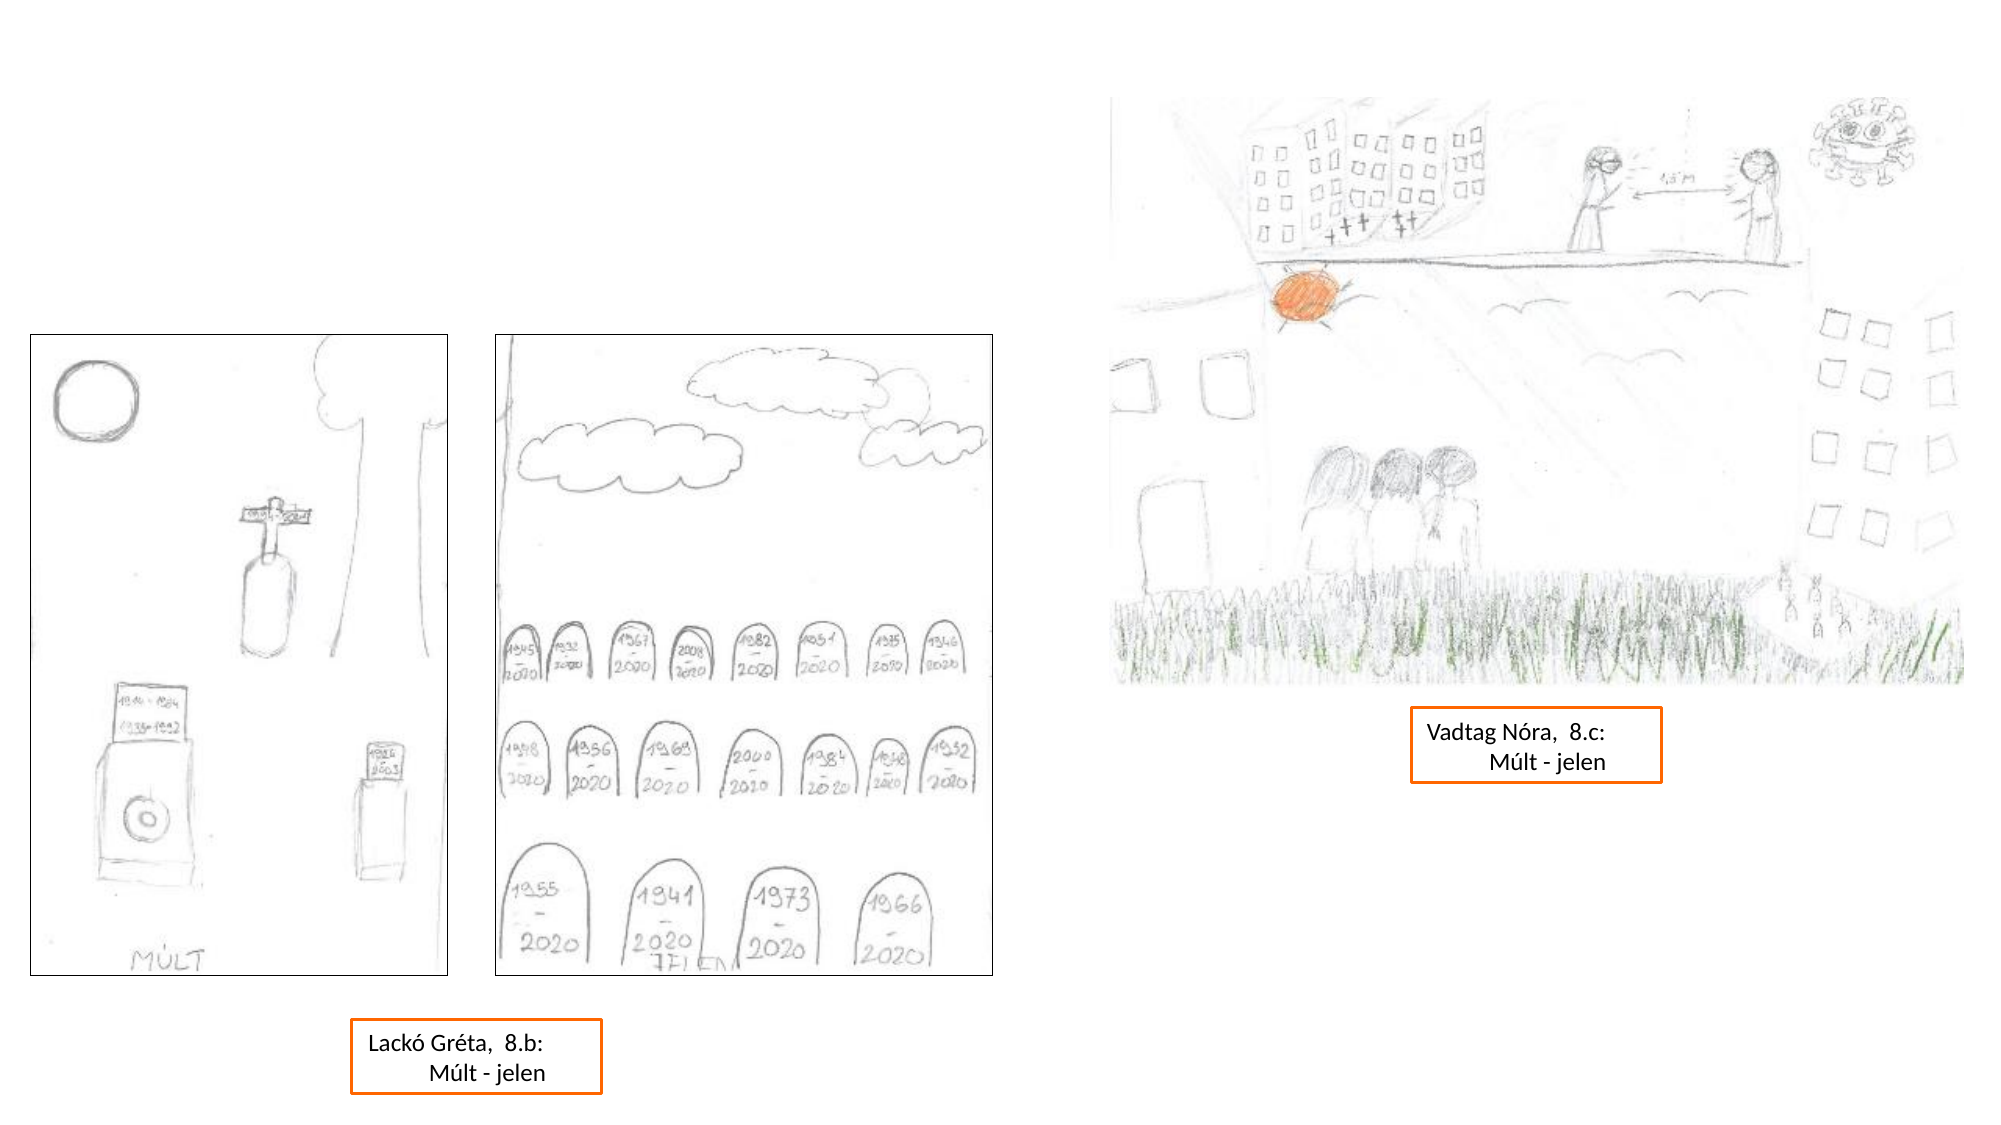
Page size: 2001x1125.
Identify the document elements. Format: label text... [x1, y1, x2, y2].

text_box Lackó Gréta, 8.b: Múlt - jelen [351, 1019, 602, 1094]
picture [1109, 97, 1964, 688]
picture [29, 334, 448, 976]
picture [494, 334, 993, 976]
text_box Vadtag Nóra, 8.c: Múlt - jelen [1411, 707, 1662, 783]
